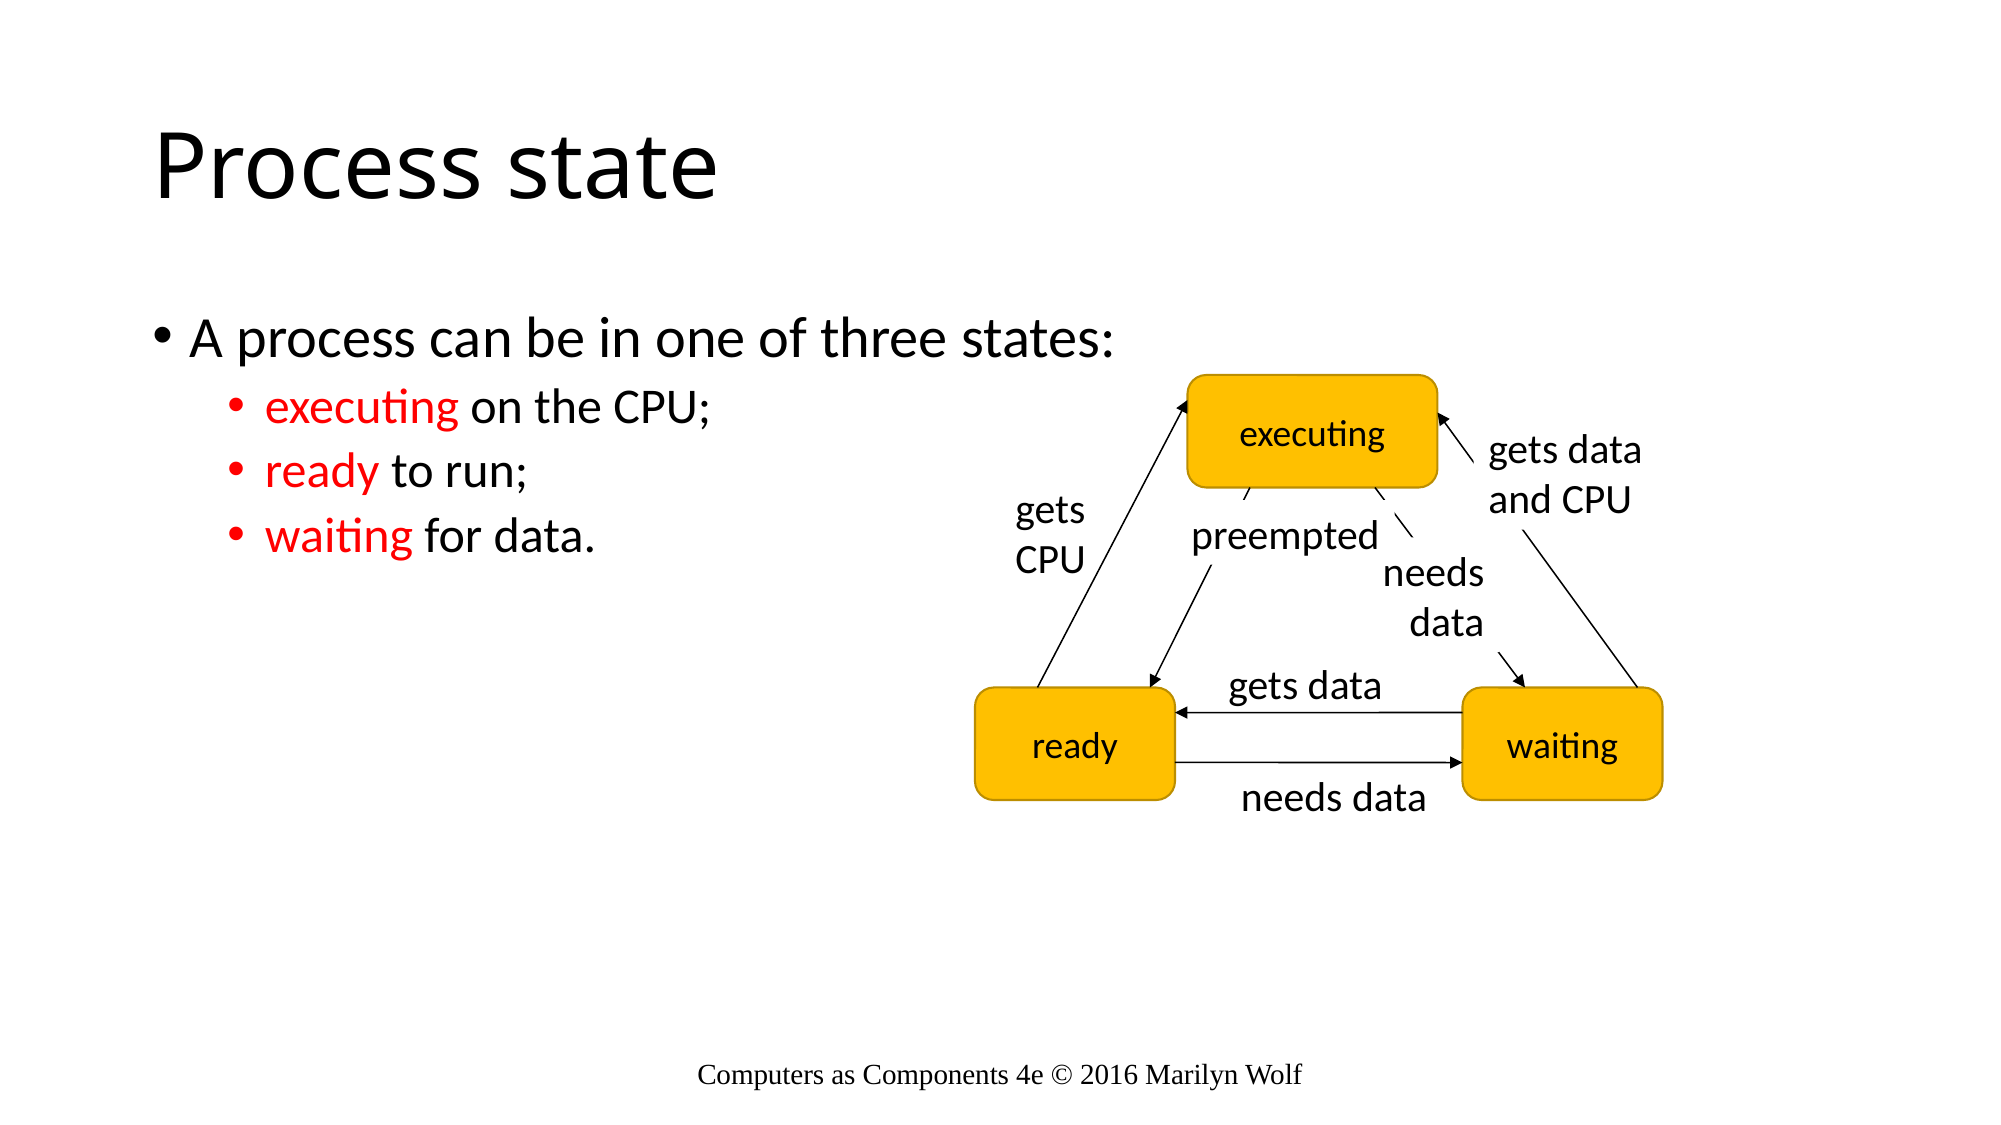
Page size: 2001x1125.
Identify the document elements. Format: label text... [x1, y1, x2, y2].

text_box [1101, 399, 1188, 566]
text_box [1174, 706, 1213, 719]
text_box [1498, 653, 1525, 688]
text_box [1437, 412, 1473, 462]
text_box needs data [1367, 537, 1500, 653]
text_box needs data [1226, 762, 1443, 828]
text_box executing [1186, 373, 1439, 489]
text_box waiting [1461, 686, 1664, 802]
text_box preempted [1176, 500, 1395, 565]
footer Computers as Components 4e © 2016 Marilyn Wolf [662, 1042, 1338, 1103]
title Process state [137, 59, 1863, 278]
text_box gets data [1213, 650, 1398, 715]
list A process can be in one of three states: executing on the CPU; ready to run; waiting for data. [137, 299, 1863, 1014]
text_box gets CPU [1000, 474, 1101, 590]
text_box gets data and CPU [1473, 414, 1658, 530]
text_box [1443, 756, 1463, 769]
text_box [1149, 565, 1212, 688]
text_box ready [973, 686, 1177, 802]
